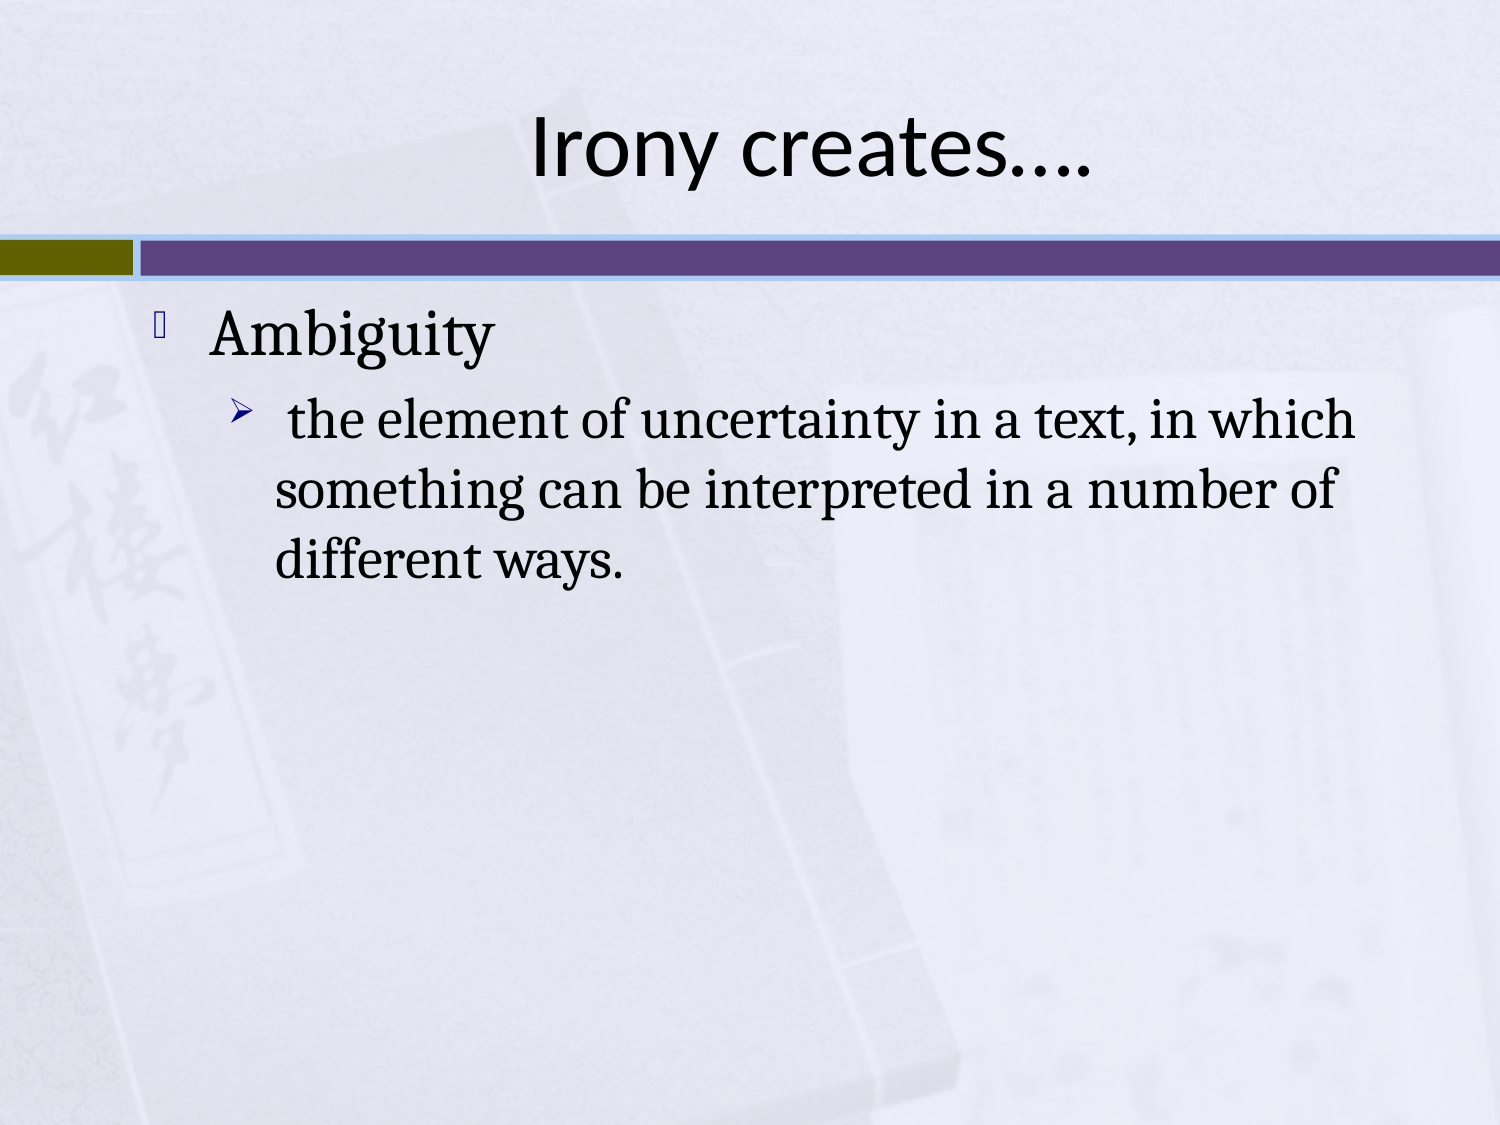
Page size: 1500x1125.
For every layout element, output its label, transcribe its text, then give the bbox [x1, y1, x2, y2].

list Ambiguity the element of uncertainty in a text, in which something can be interpreted in a number of different ways. [138, 281, 1489, 1076]
title Irony creates…. [138, 46, 1489, 234]
